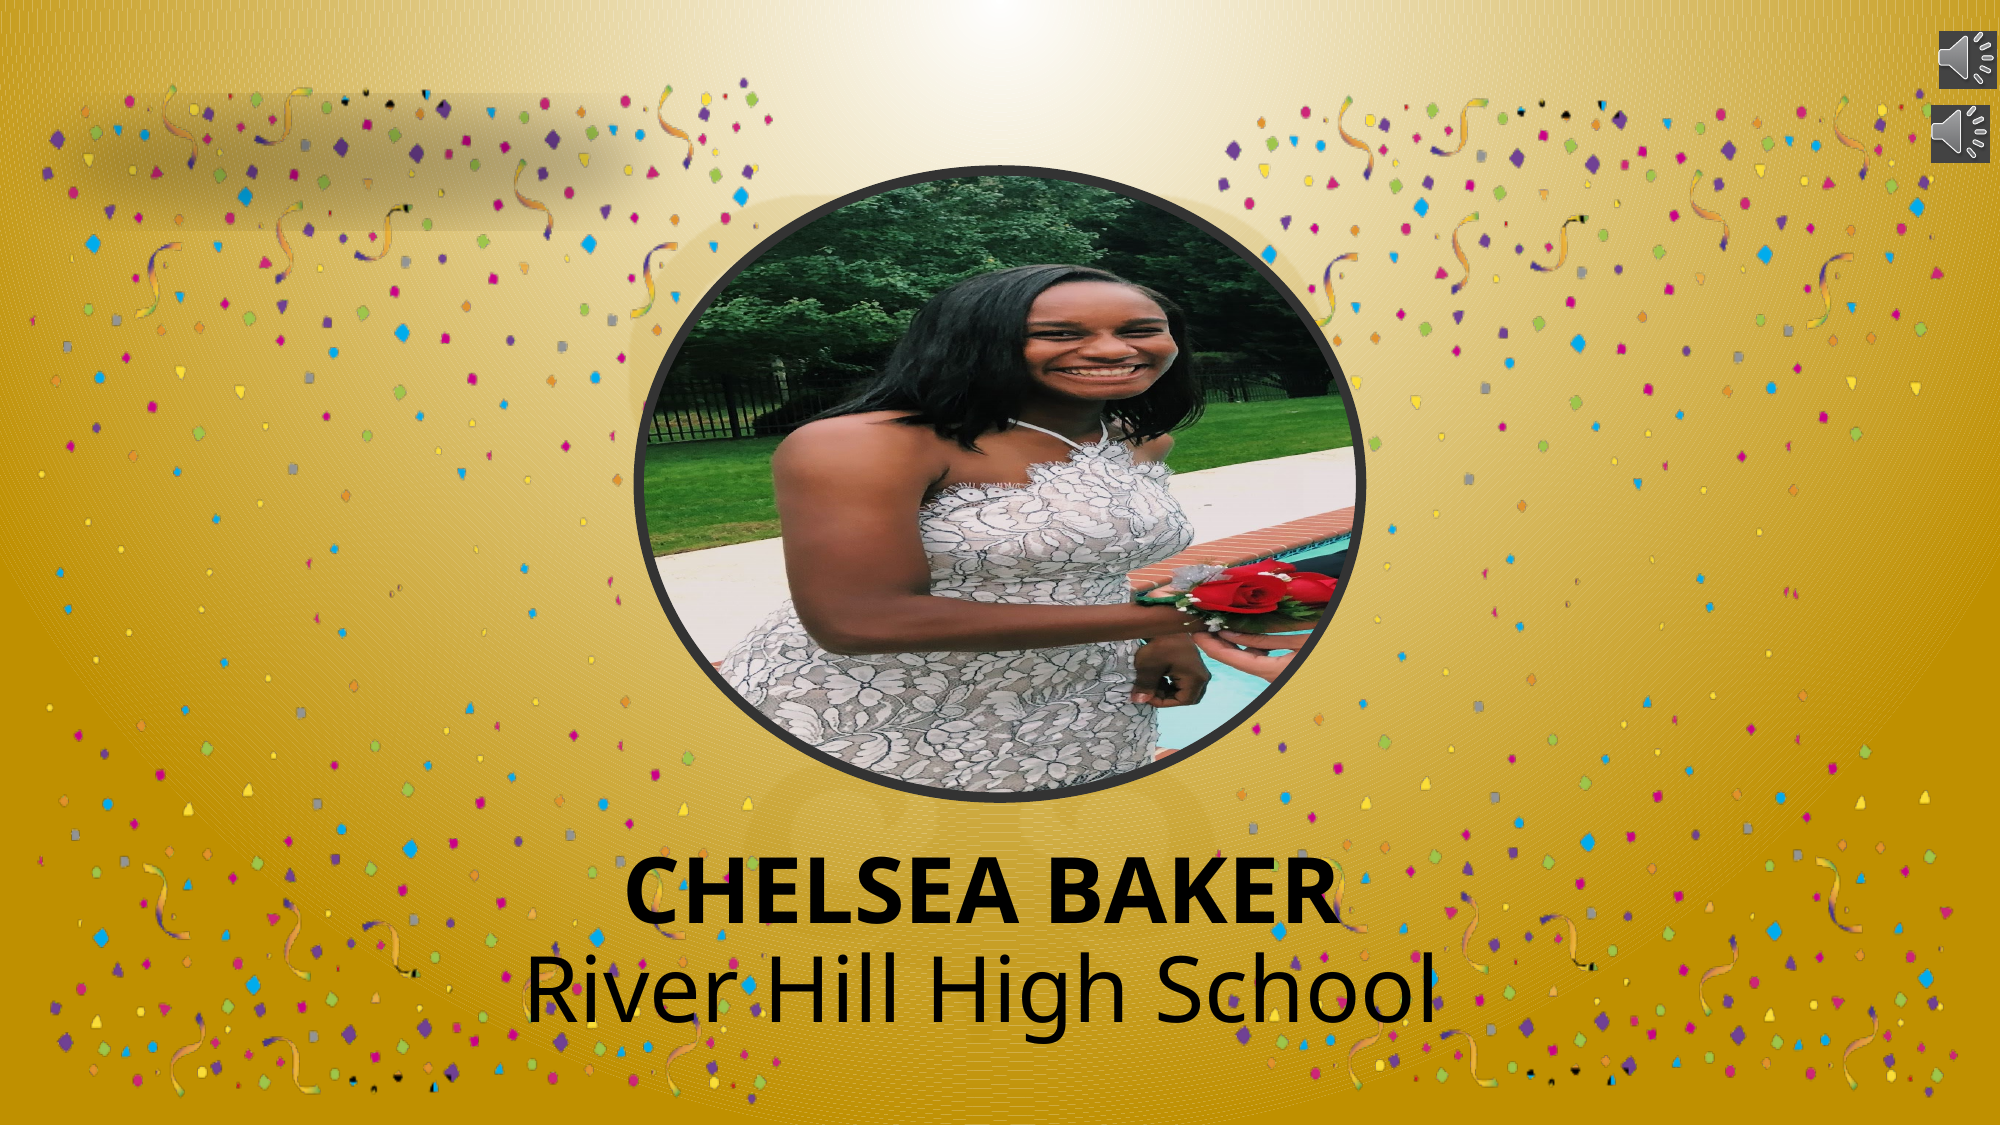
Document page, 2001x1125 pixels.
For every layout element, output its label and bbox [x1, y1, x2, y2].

picture [1930, 103, 1991, 164]
picture [1937, 29, 1998, 90]
picture [638, 170, 1362, 798]
text_box [0, 27, 2000, 1125]
